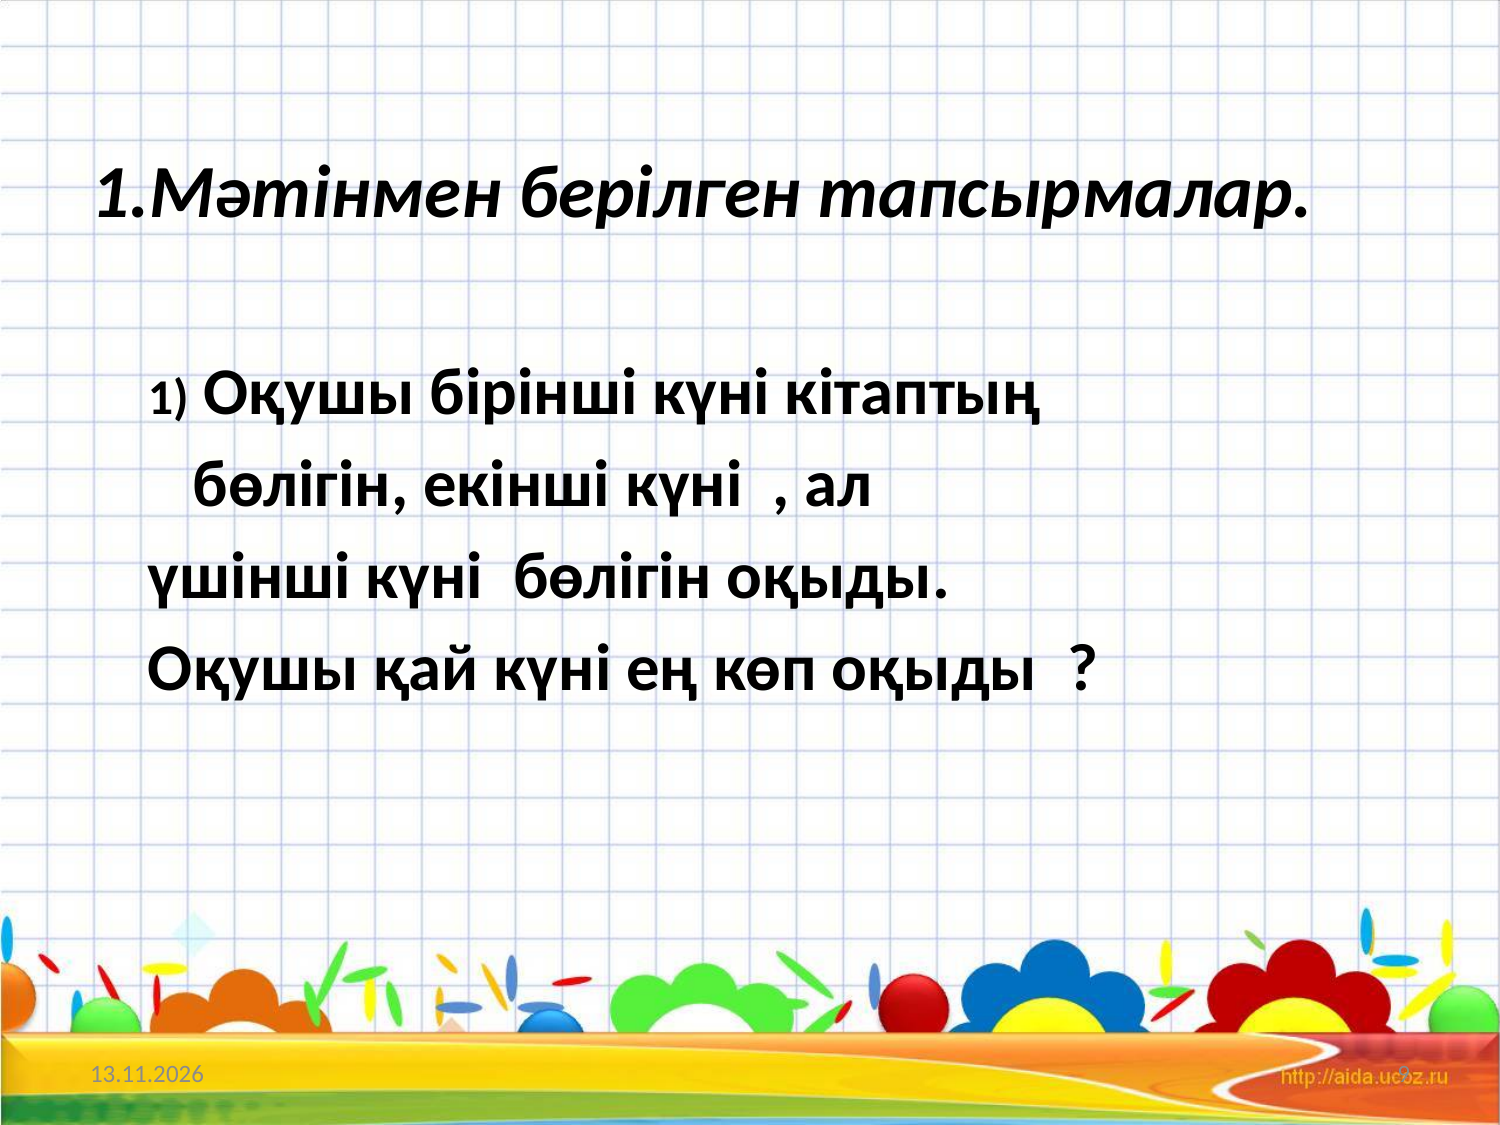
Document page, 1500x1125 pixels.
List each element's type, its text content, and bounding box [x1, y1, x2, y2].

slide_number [75, 1042, 425, 1103]
slide_number 9 [1074, 1042, 1425, 1103]
picture [0, 0, 1500, 1125]
